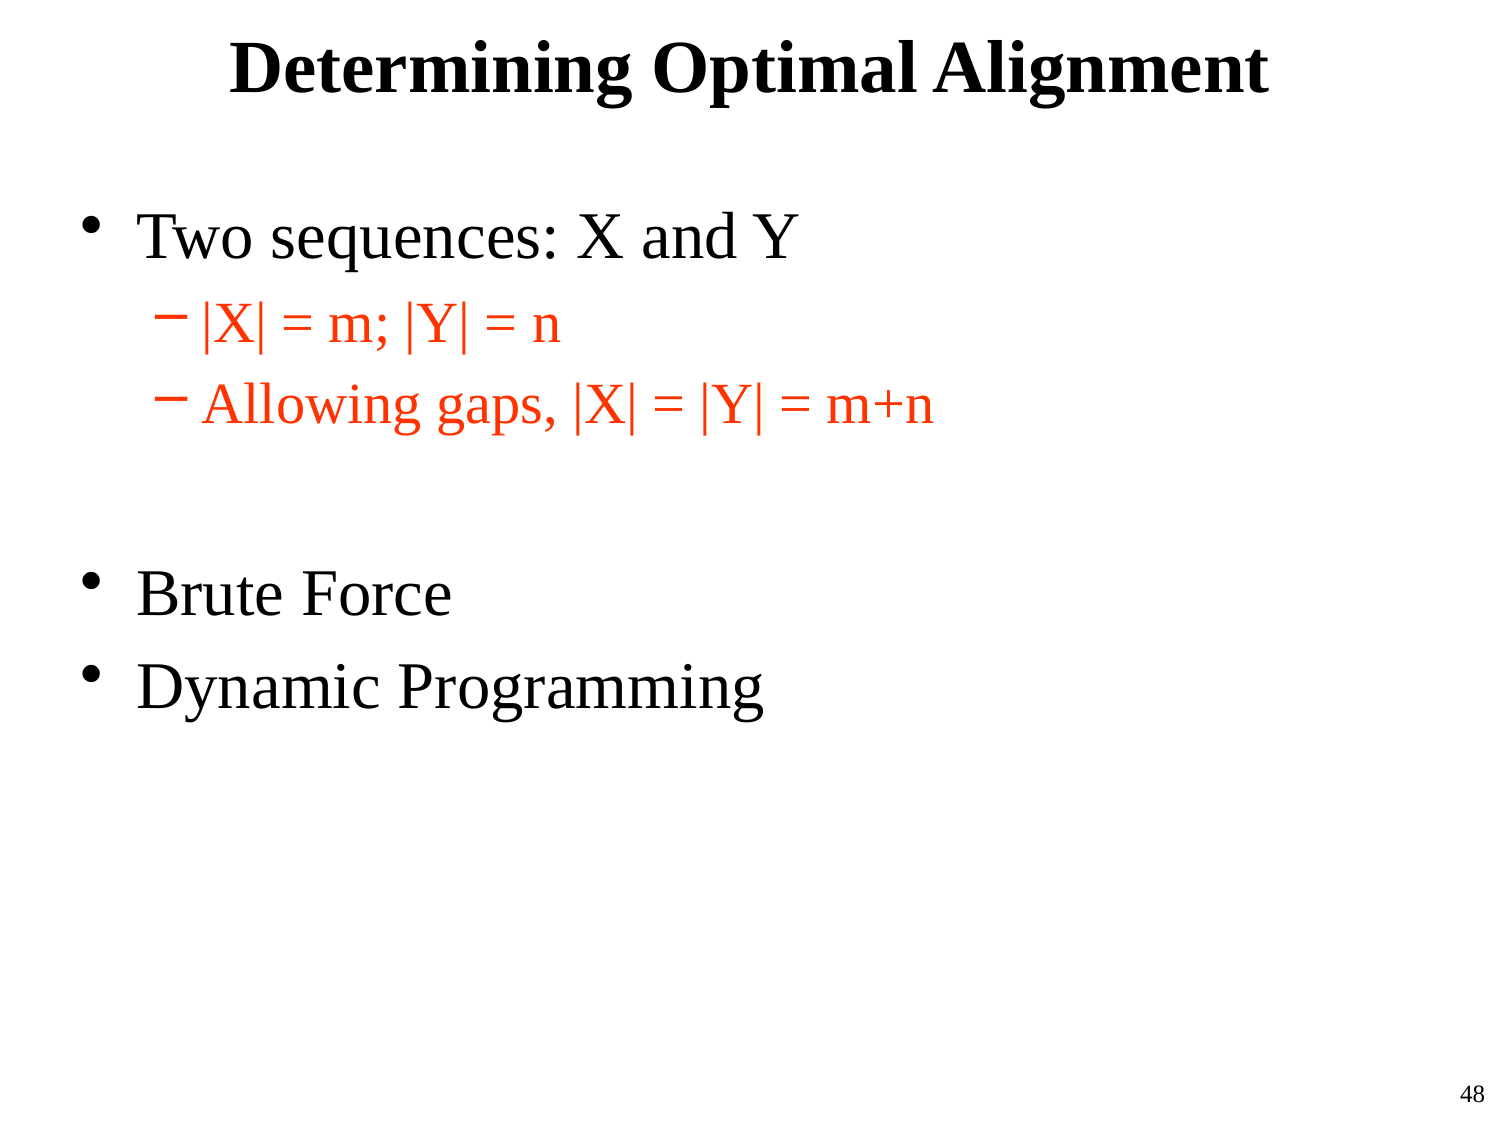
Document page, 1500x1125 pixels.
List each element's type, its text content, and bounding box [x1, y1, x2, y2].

title Determining Optimal Alignment [0, 0, 1500, 126]
slide_number 48 [1186, 1069, 1500, 1125]
list Two sequences: X and Y |X| = m; |Y| = n Allowing gaps, |X| = |Y| = m+n Brute Force Dynamic Programming [64, 184, 1424, 1002]
